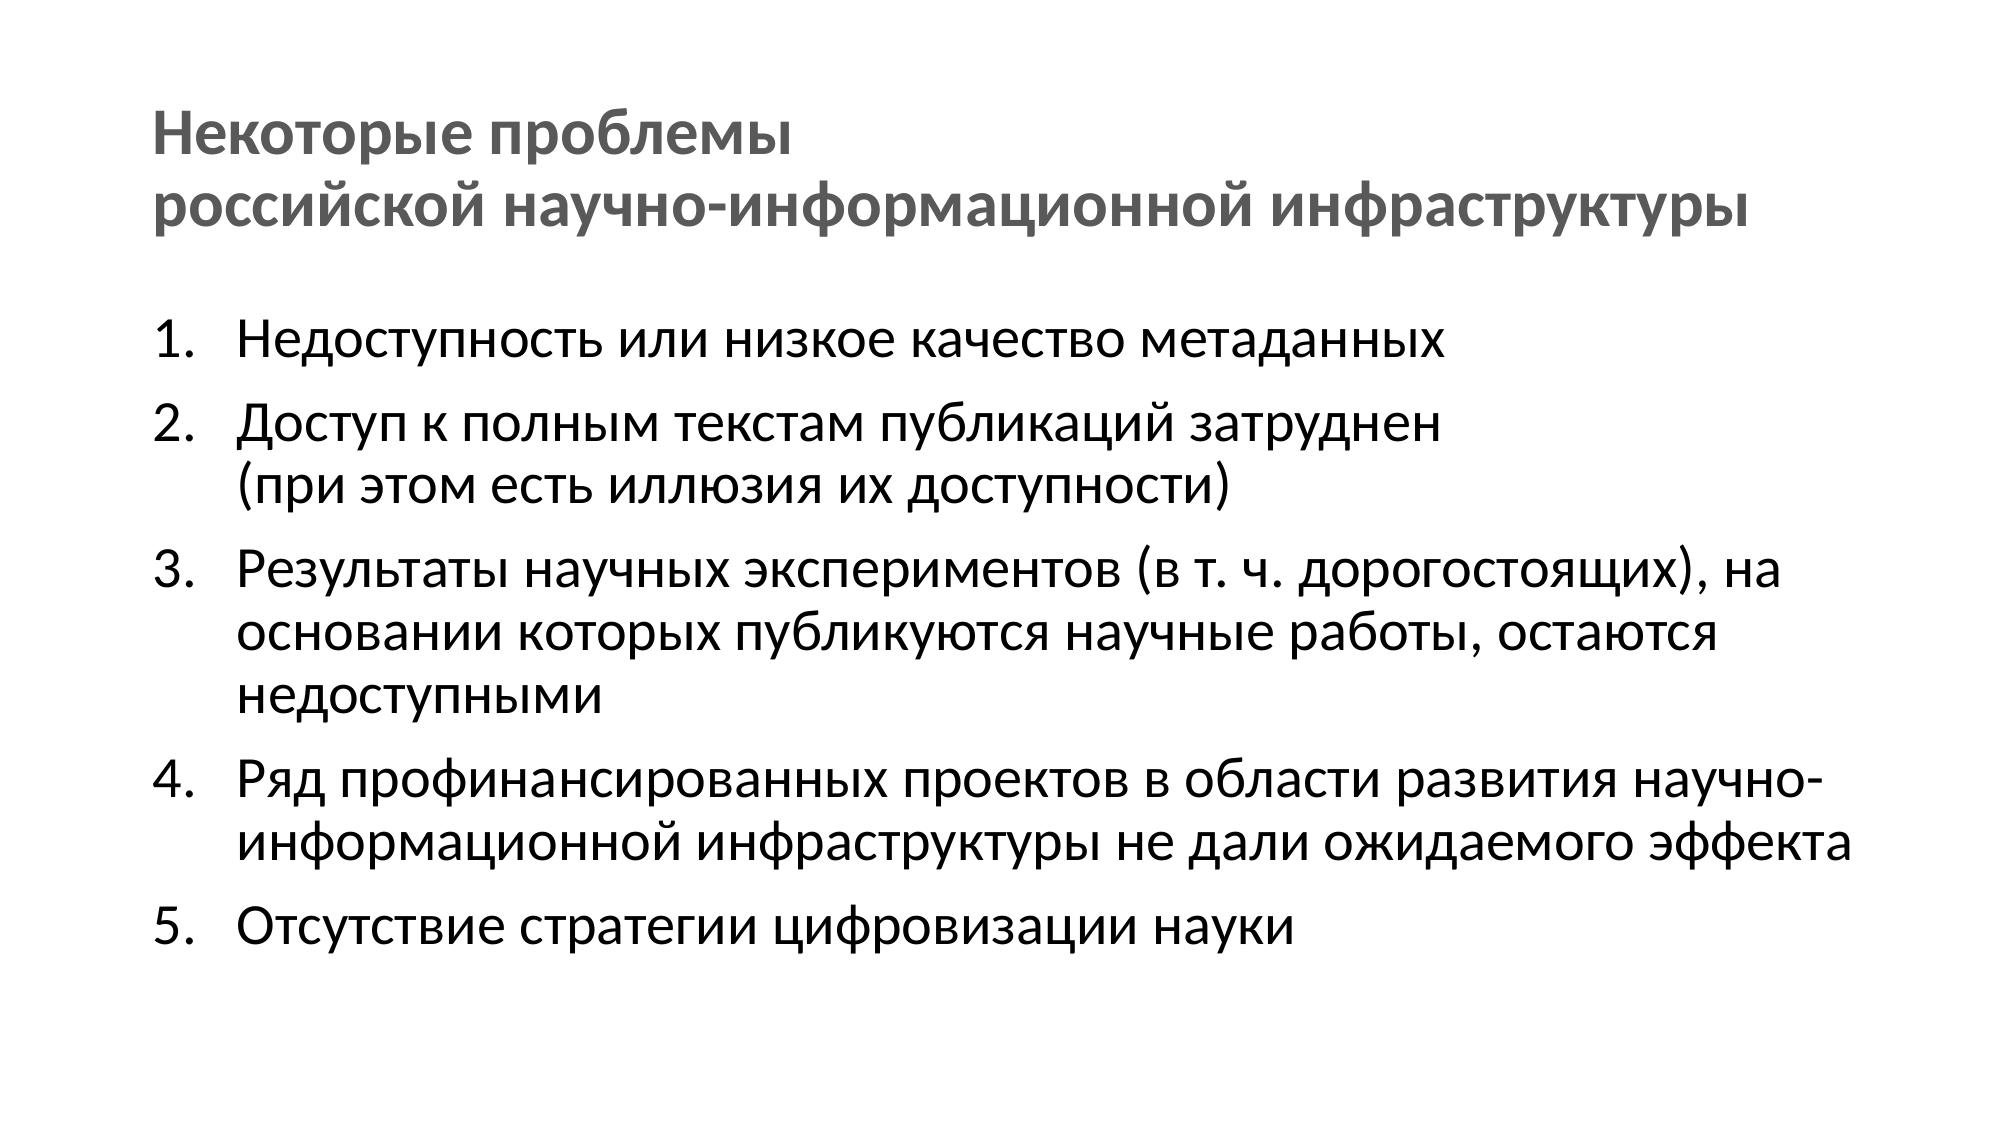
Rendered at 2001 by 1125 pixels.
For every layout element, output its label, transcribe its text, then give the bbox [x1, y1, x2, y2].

list Недоступность или низкое качество метаданных Доступ к полным текстам публикаций затруднен (при этом есть иллюзия их доступности) Результаты научных экспериментов (в т. ч. дорогостоящих), на основании которых публикуются научные работы, остаются недоступными Ряд профинансированных проектов в области развития научно-информационной инфраструктуры не дали ожидаемого эффекта Отсутствие стратегии цифровизации науки [137, 299, 1909, 1014]
title Некоторые проблемы российской научно-информационной инфраструктуры [137, 59, 1863, 278]
